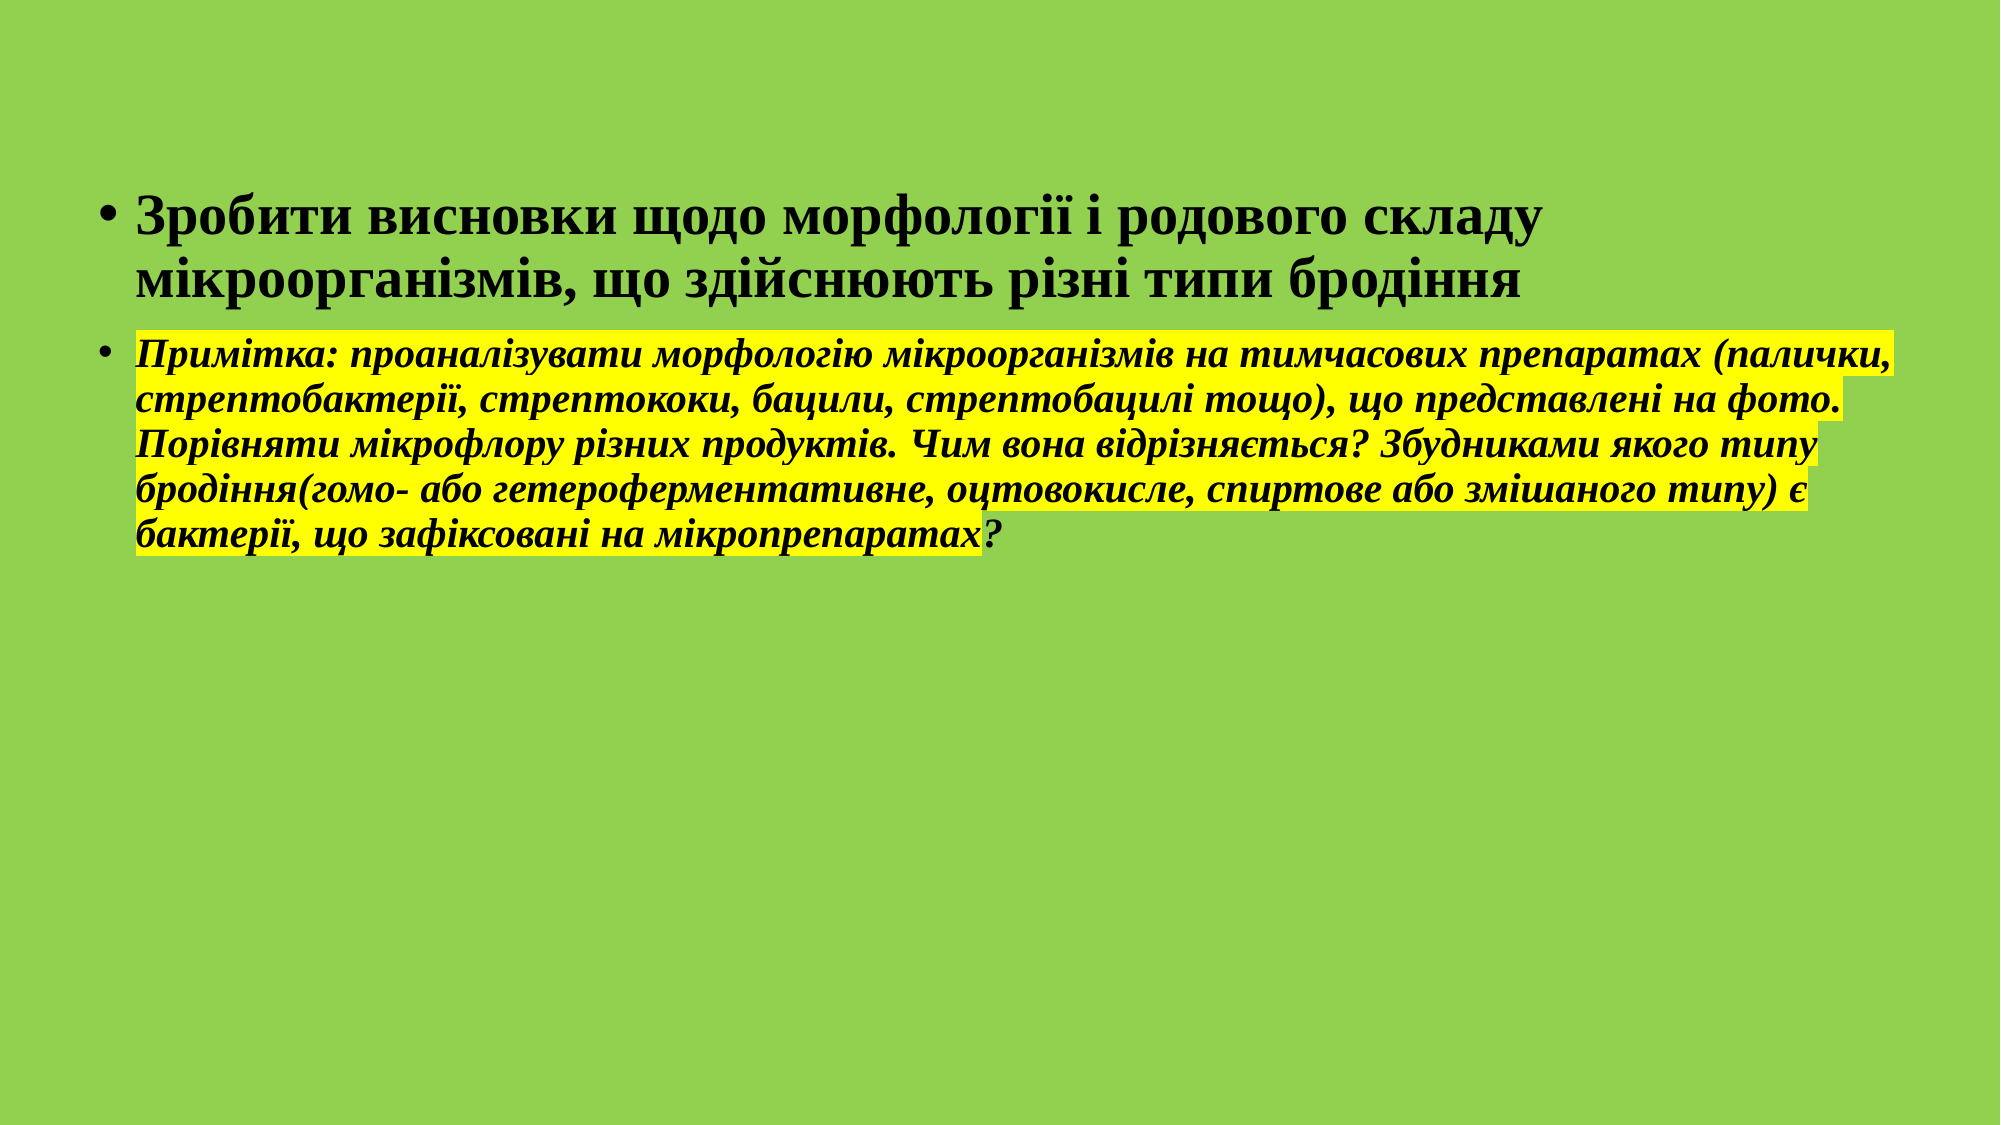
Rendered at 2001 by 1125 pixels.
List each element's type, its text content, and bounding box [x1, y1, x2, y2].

list Зробити висновки щодо морфології і родового складу мікроорганізмів, що здійснюють різні типи бродіння Примітка: проаналізувати морфологію мікроорганізмів на тимчасових препаратах (палички, стрептобактерії, стрептококи, бацили, стрептобацилі тощо), що представлені на фото. Порівняти мікрофлору різних продуктів. Чим вона відрізняється? Збудниками якого типу бродіння(гомо- або гетероферментативне, оцтовокисле, спиртове або змішаного типу) є бактерії, що зафіксовані на мікропрепаратах? [83, 177, 1920, 891]
